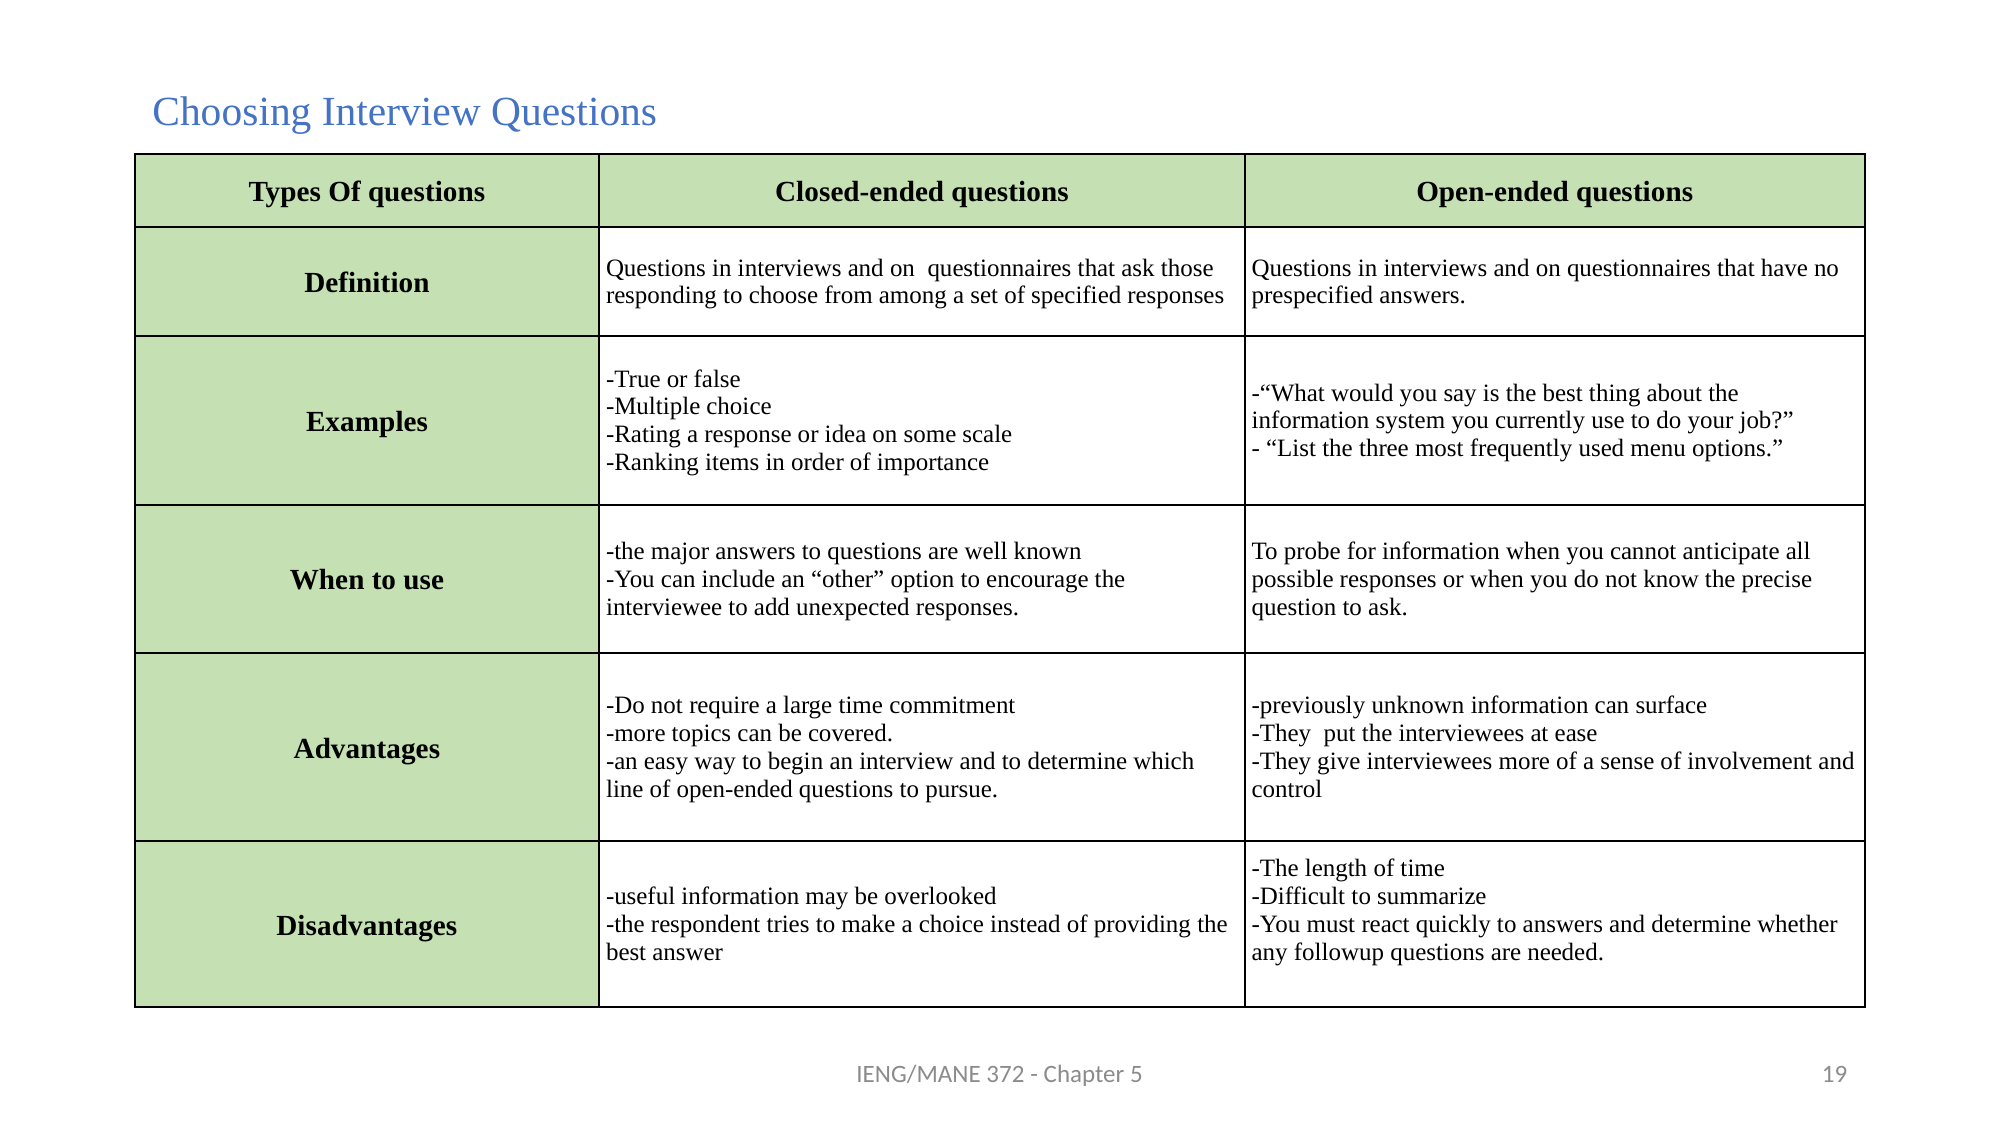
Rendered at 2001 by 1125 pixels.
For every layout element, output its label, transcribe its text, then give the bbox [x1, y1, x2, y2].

table_cell Advantages [136, 654, 598, 840]
table_cell Disadvantages [136, 842, 598, 1006]
table_cell To probe for information when you cannot anticipate all possible responses or when you do not know the precise question to ask. [1246, 506, 1864, 652]
table_cell Definition [136, 228, 598, 335]
footer IENG/MANE 372 - Chapter 5 [662, 1042, 1338, 1103]
table_cell Questions in interviews and on questionnaires that have no prespecified answers. [1246, 228, 1864, 335]
table_cell -the major answers to questions are well known -You can include an “other” option to encourage the interviewee to add unexpected responses. [600, 506, 1244, 652]
table_header Open-ended questions [1246, 155, 1864, 226]
table_header Types Of questions [136, 155, 598, 226]
table_cell -“What would you say is the best thing about the information system you currently use to do your job?” - “List the three most frequently used menu options.” [1246, 337, 1864, 504]
table_cell Examples [136, 337, 598, 504]
table_cell When to use [136, 506, 598, 652]
table_cell -Do not require a large time commitment -more topics can be covered. -an easy way to begin an interview and to determine which line of open-ended questions to pursue. [600, 654, 1244, 840]
table_cell Questions in interviews and on questionnaires that ask those responding to choose from among a set of specified responses [600, 228, 1244, 335]
slide_number 19 [1412, 1042, 1863, 1103]
table_cell -useful information may be overlooked -the respondent tries to make a choice instead of providing the best answer [600, 842, 1244, 1006]
table_header Closed-ended questions [600, 155, 1244, 226]
list Choosing Interview Questions [137, 82, 1863, 142]
table_cell -True or false -Multiple choice -Rating a response or idea on some scale -Ranking items in order of importance [600, 337, 1244, 504]
table_cell -previously unknown information can surface -They put the interviewees at ease -They give interviewees more of a sense of involvement and control [1246, 654, 1864, 840]
table_cell -The length of time -Difficult to summarize -You must react quickly to answers and determine whether any followup questions are needed. [1246, 842, 1864, 1006]
